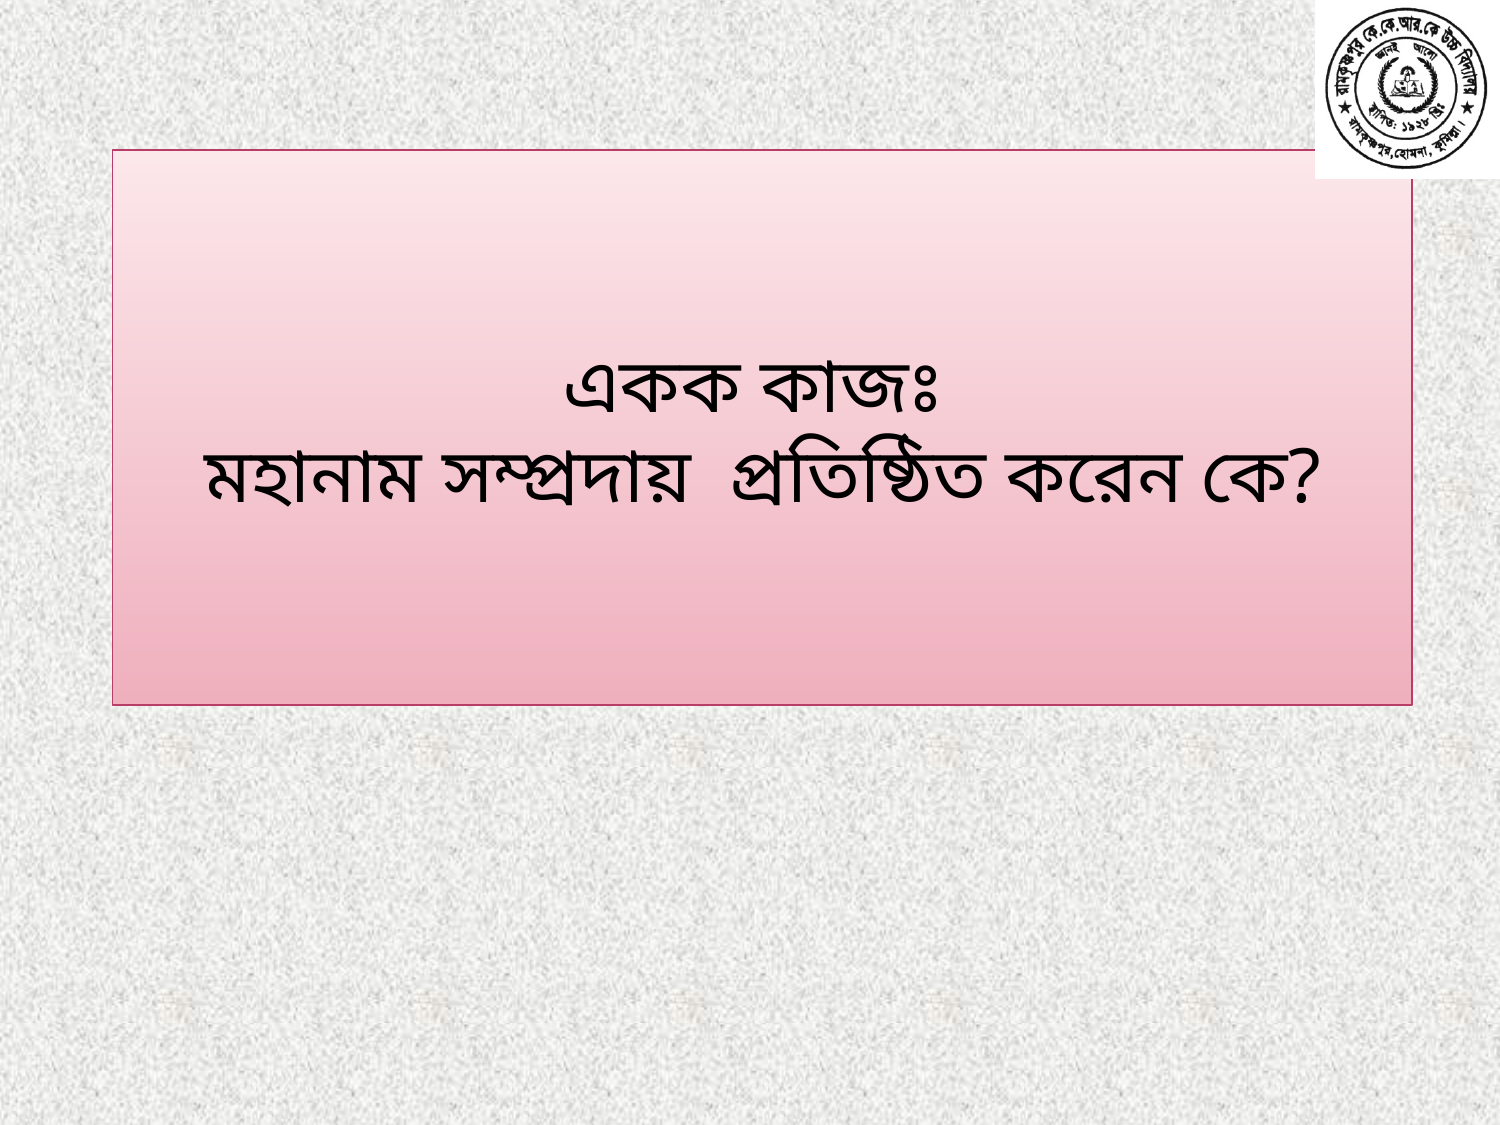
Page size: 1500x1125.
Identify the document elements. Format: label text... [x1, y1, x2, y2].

text_box একক কাজঃ মহানাম সম্প্রদায় প্রতিষ্ঠিত করেন কে? [112, 149, 1413, 706]
picture [0, 0, 1500, 1125]
picture [1314, 0, 1500, 180]
